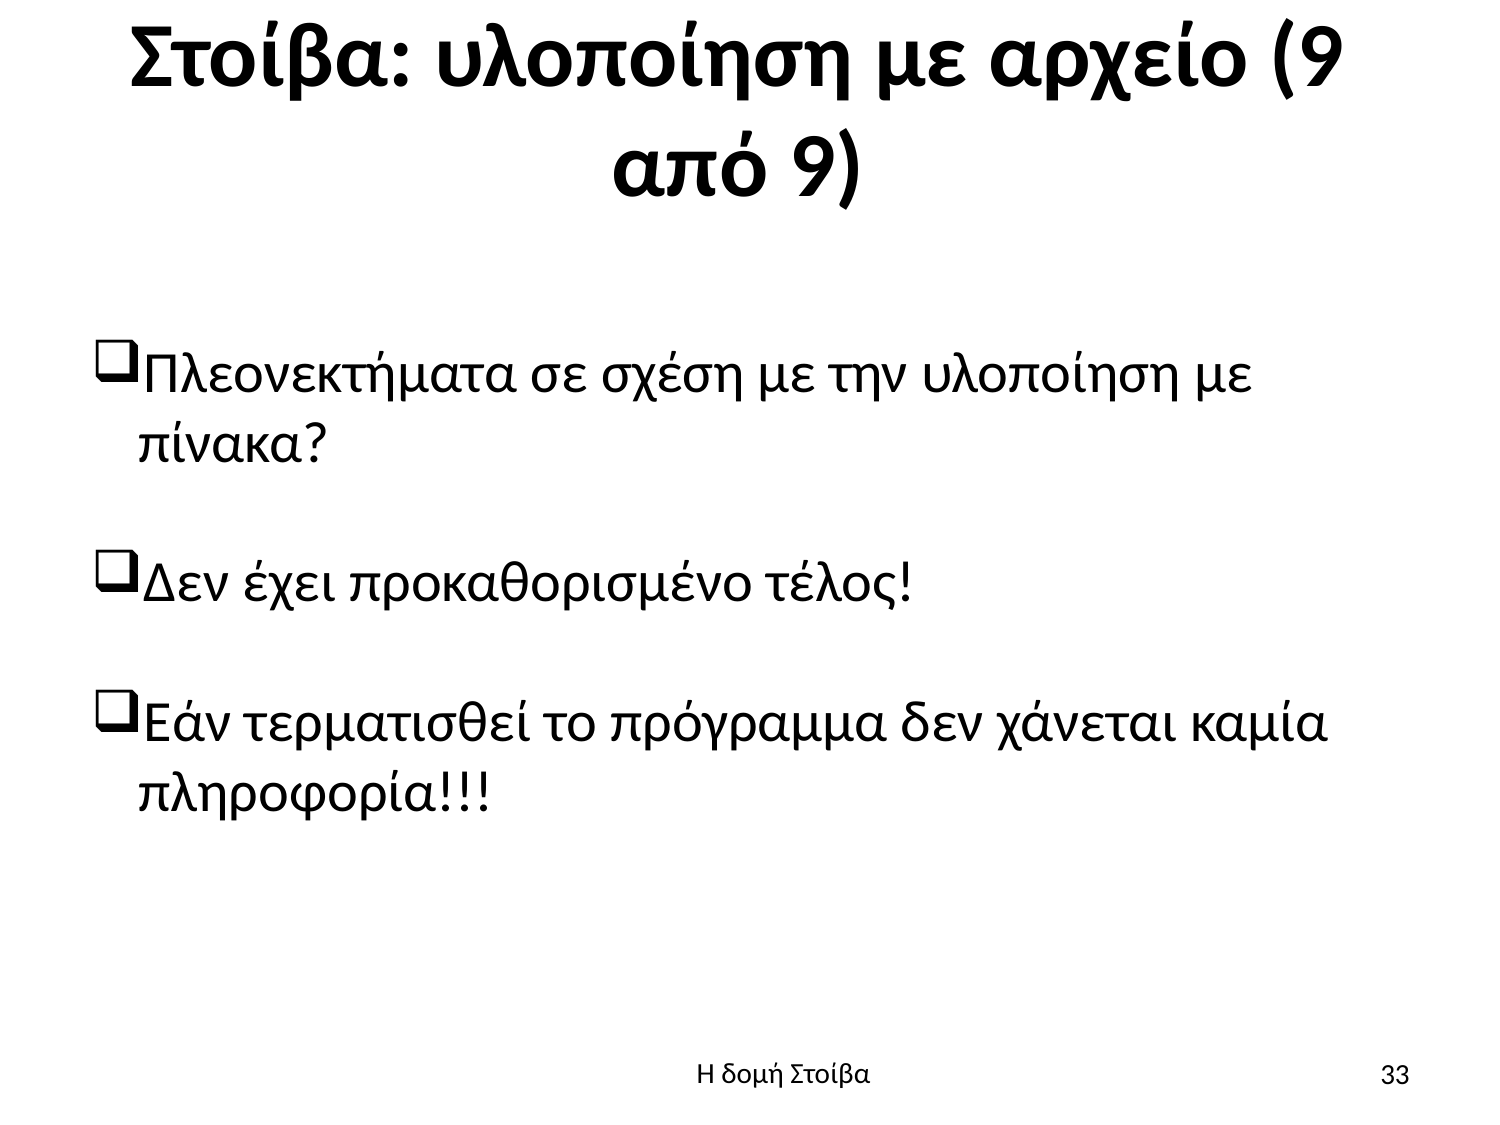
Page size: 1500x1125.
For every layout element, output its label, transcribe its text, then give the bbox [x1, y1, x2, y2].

text_box Η δομή Στοίβα [521, 1046, 1046, 1125]
text_box Πλεονεκτήματα σε σχέση με την υλοποίηση με πίνακα? Δεν έχει προκαθορισμένο τέλος! Εάν τερματισθεί το πρόγραμμα δεν χάνεται καμία πληροφορία!!! [76, 326, 1424, 831]
title Στοίβα: υλοποίηση με αρχείο (9 από 9) [53, 1, 1424, 209]
slide_number 33 [1074, 1042, 1425, 1103]
